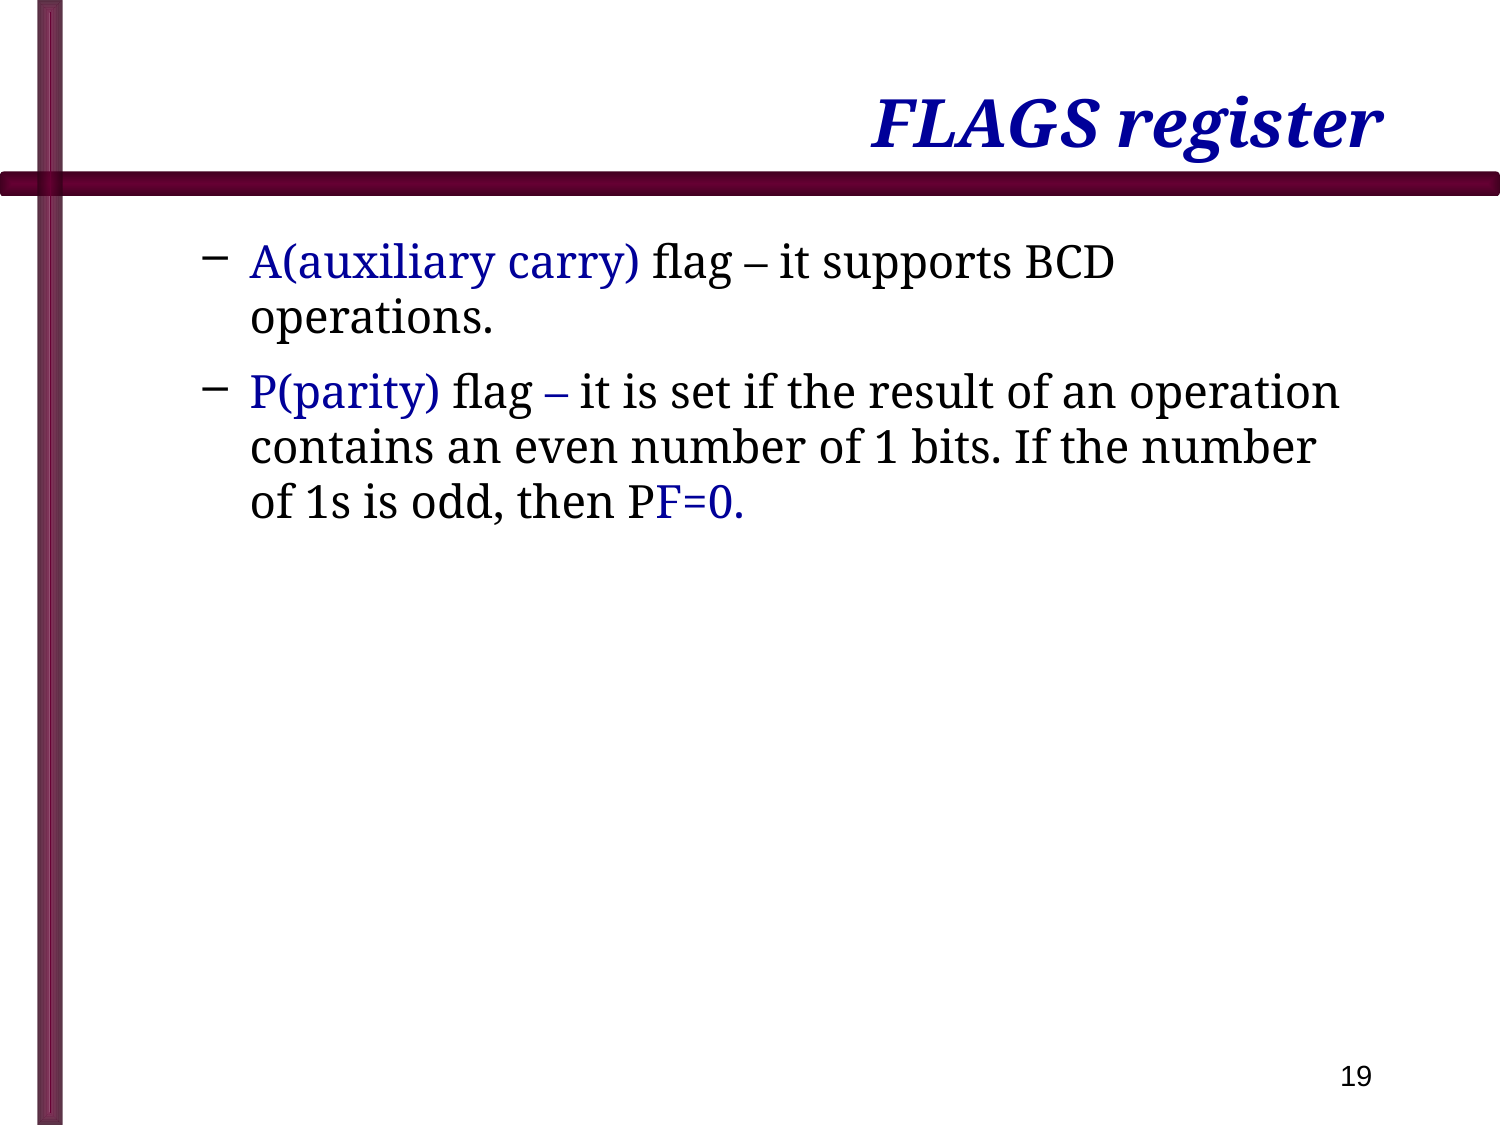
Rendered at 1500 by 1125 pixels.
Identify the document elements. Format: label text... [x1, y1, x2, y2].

list A(auxiliary carry) flag – it supports BCD operations. P(parity) flag – it is set if the result of an operation contains an even number of 1 bits. If the number of 1s is odd, then PF=0. [112, 224, 1388, 1000]
slide_number 19 [1074, 1037, 1388, 1113]
title FLAGS register [125, 24, 1400, 169]
